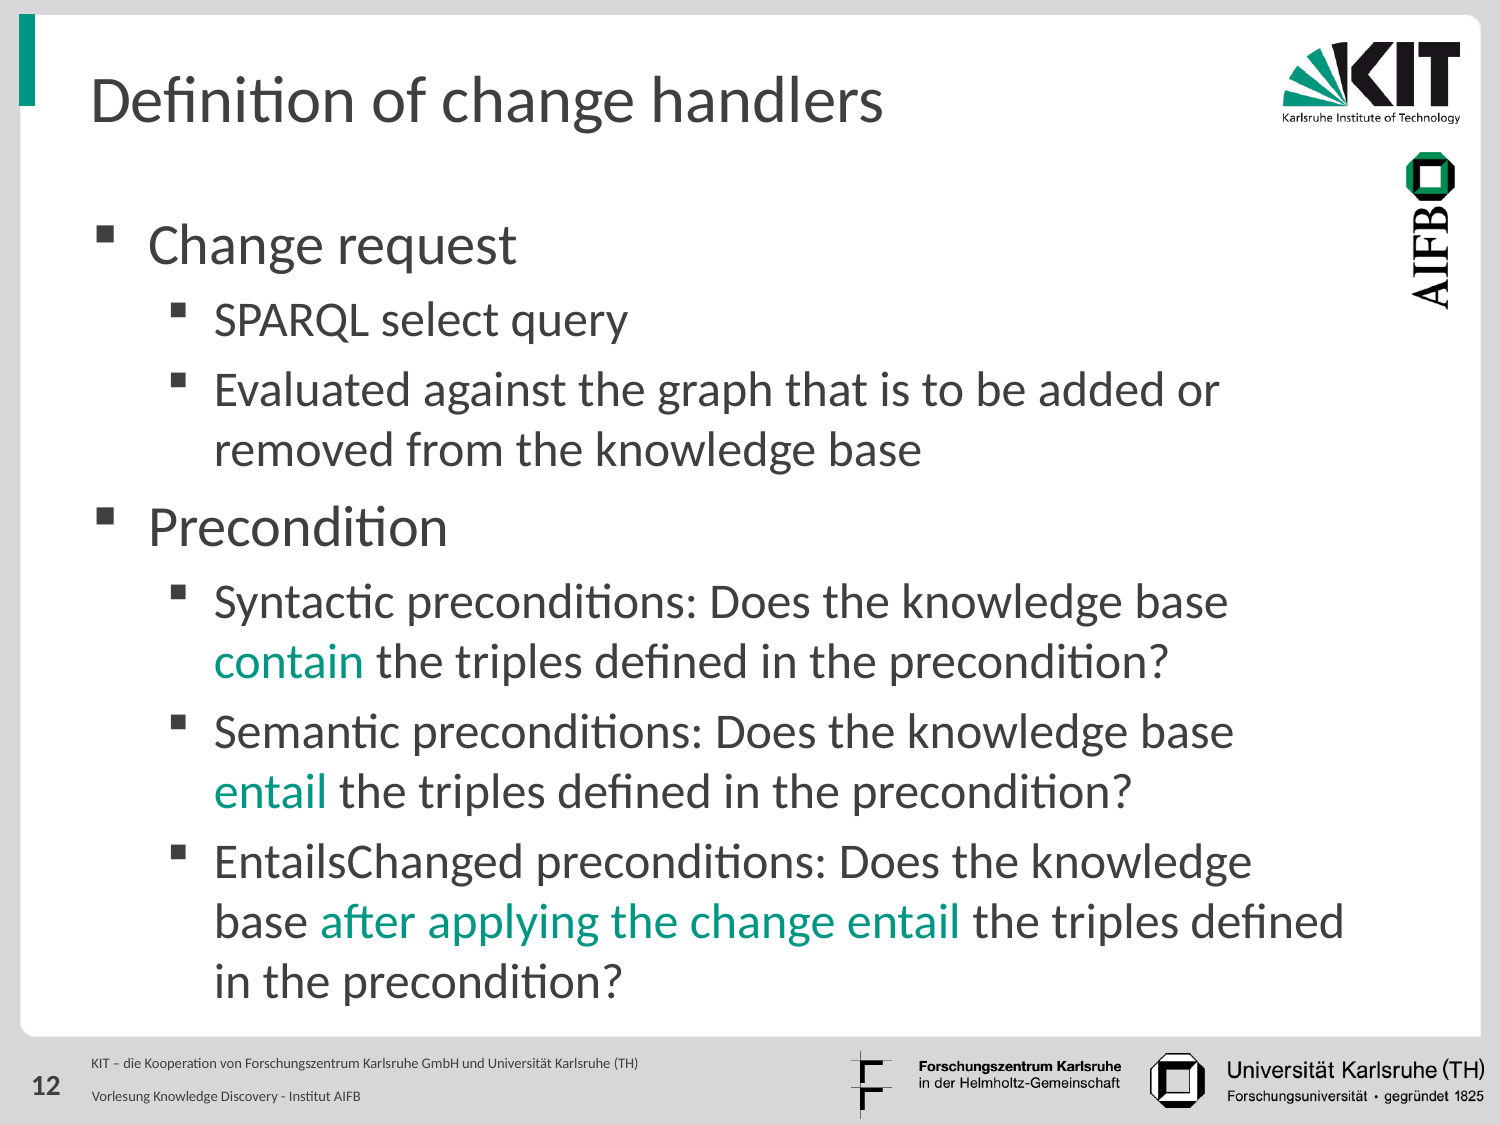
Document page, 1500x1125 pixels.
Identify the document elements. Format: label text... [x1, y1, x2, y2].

slide_number 12 [15, 1065, 76, 1102]
picture [0, 0, 1500, 1125]
list Change request SPARQL select query Evaluated against the graph that is to be added or removed from the knowledge base Precondition Syntactic preconditions: Does the knowledge base contain the triples defined in the precondition? Semantic preconditions: Does the knowledge base entail the triples defined in the precondition? EntailsChanged preconditions: Does the knowledge base after applying the change entail the triples defined in the precondition? [76, 198, 1372, 997]
footer Vorlesung Knowledge Discovery - Institut AIFB [76, 1077, 659, 1114]
title Definition of change handlers [74, 38, 1266, 153]
